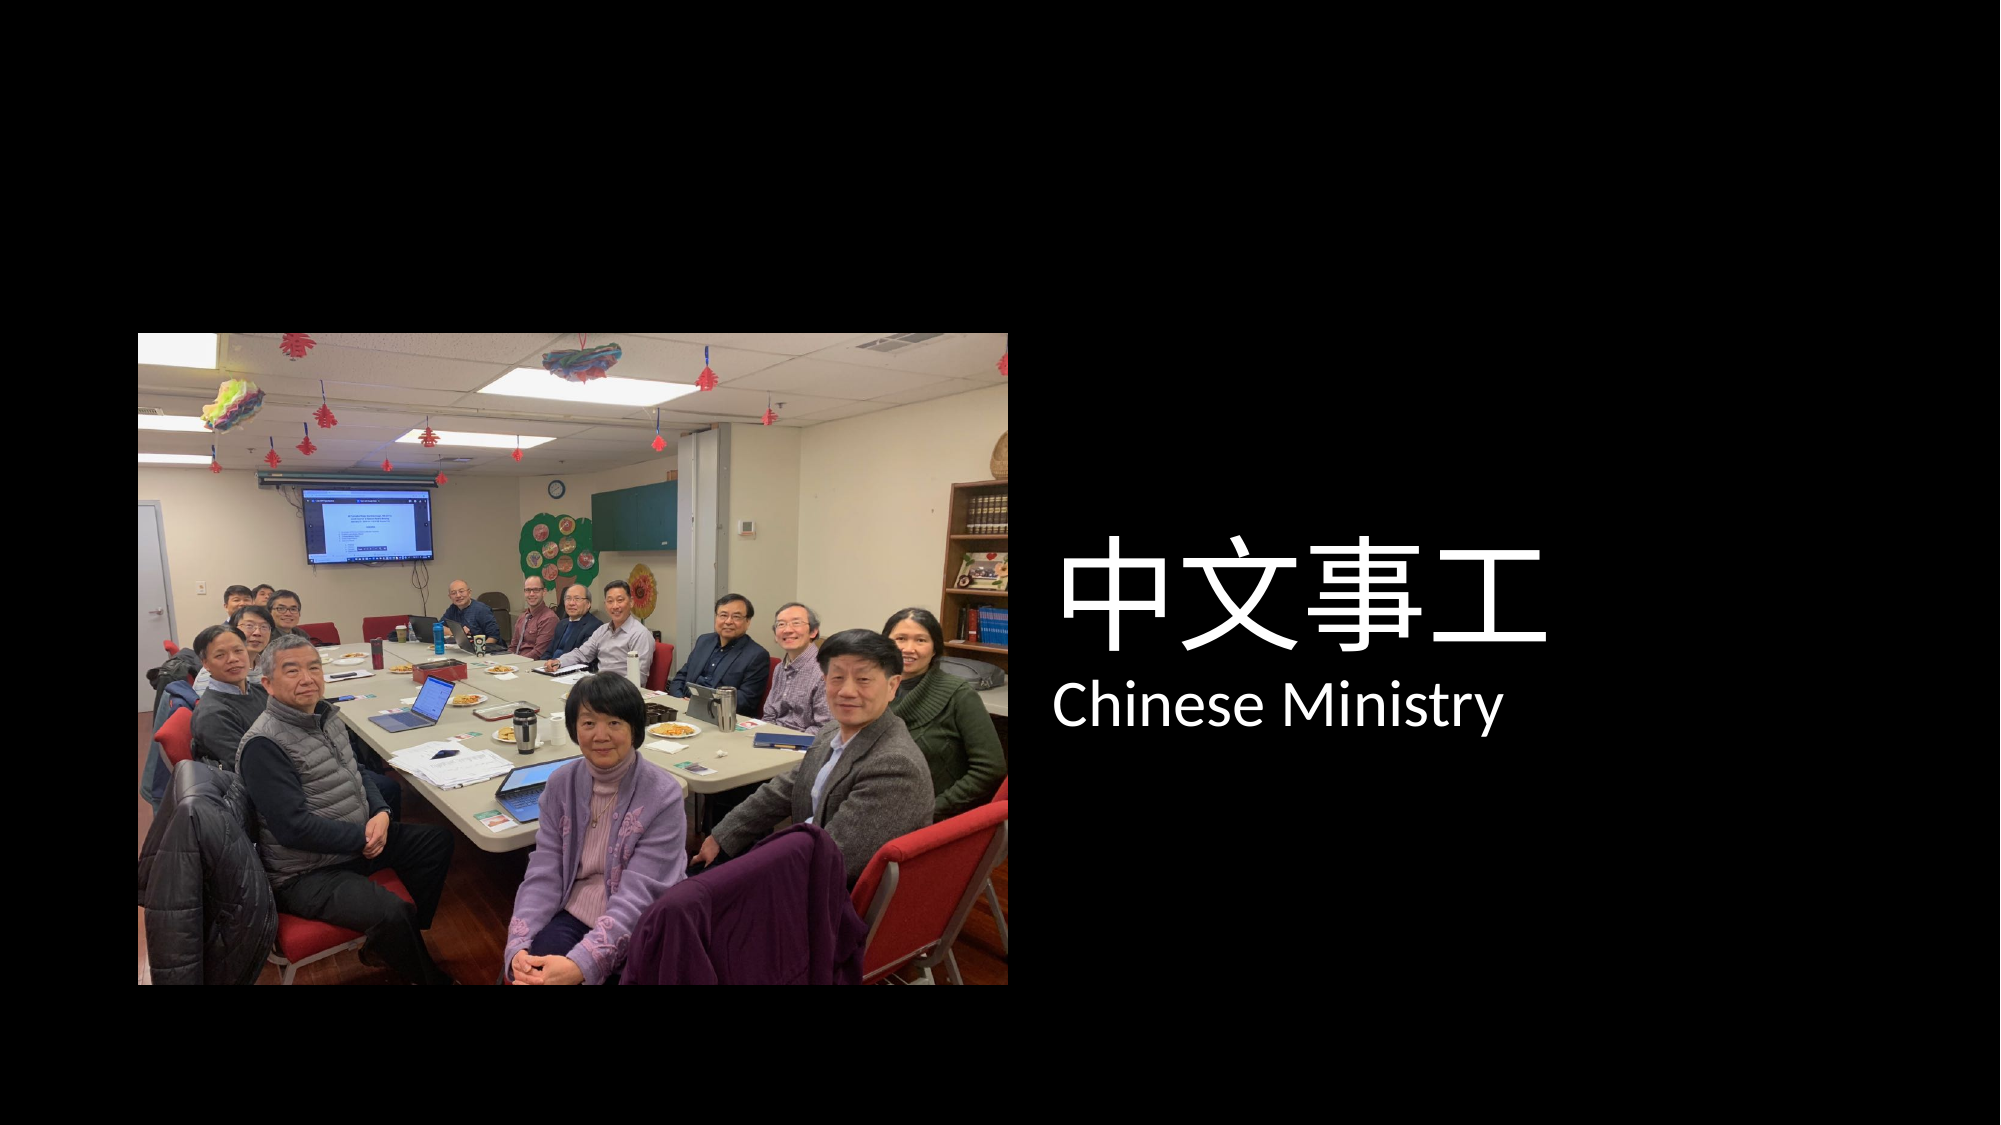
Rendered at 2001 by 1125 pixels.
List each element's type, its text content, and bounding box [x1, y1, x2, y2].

picture [138, 333, 1008, 986]
title 中文事工 Chinese Ministry [1037, 361, 1862, 749]
